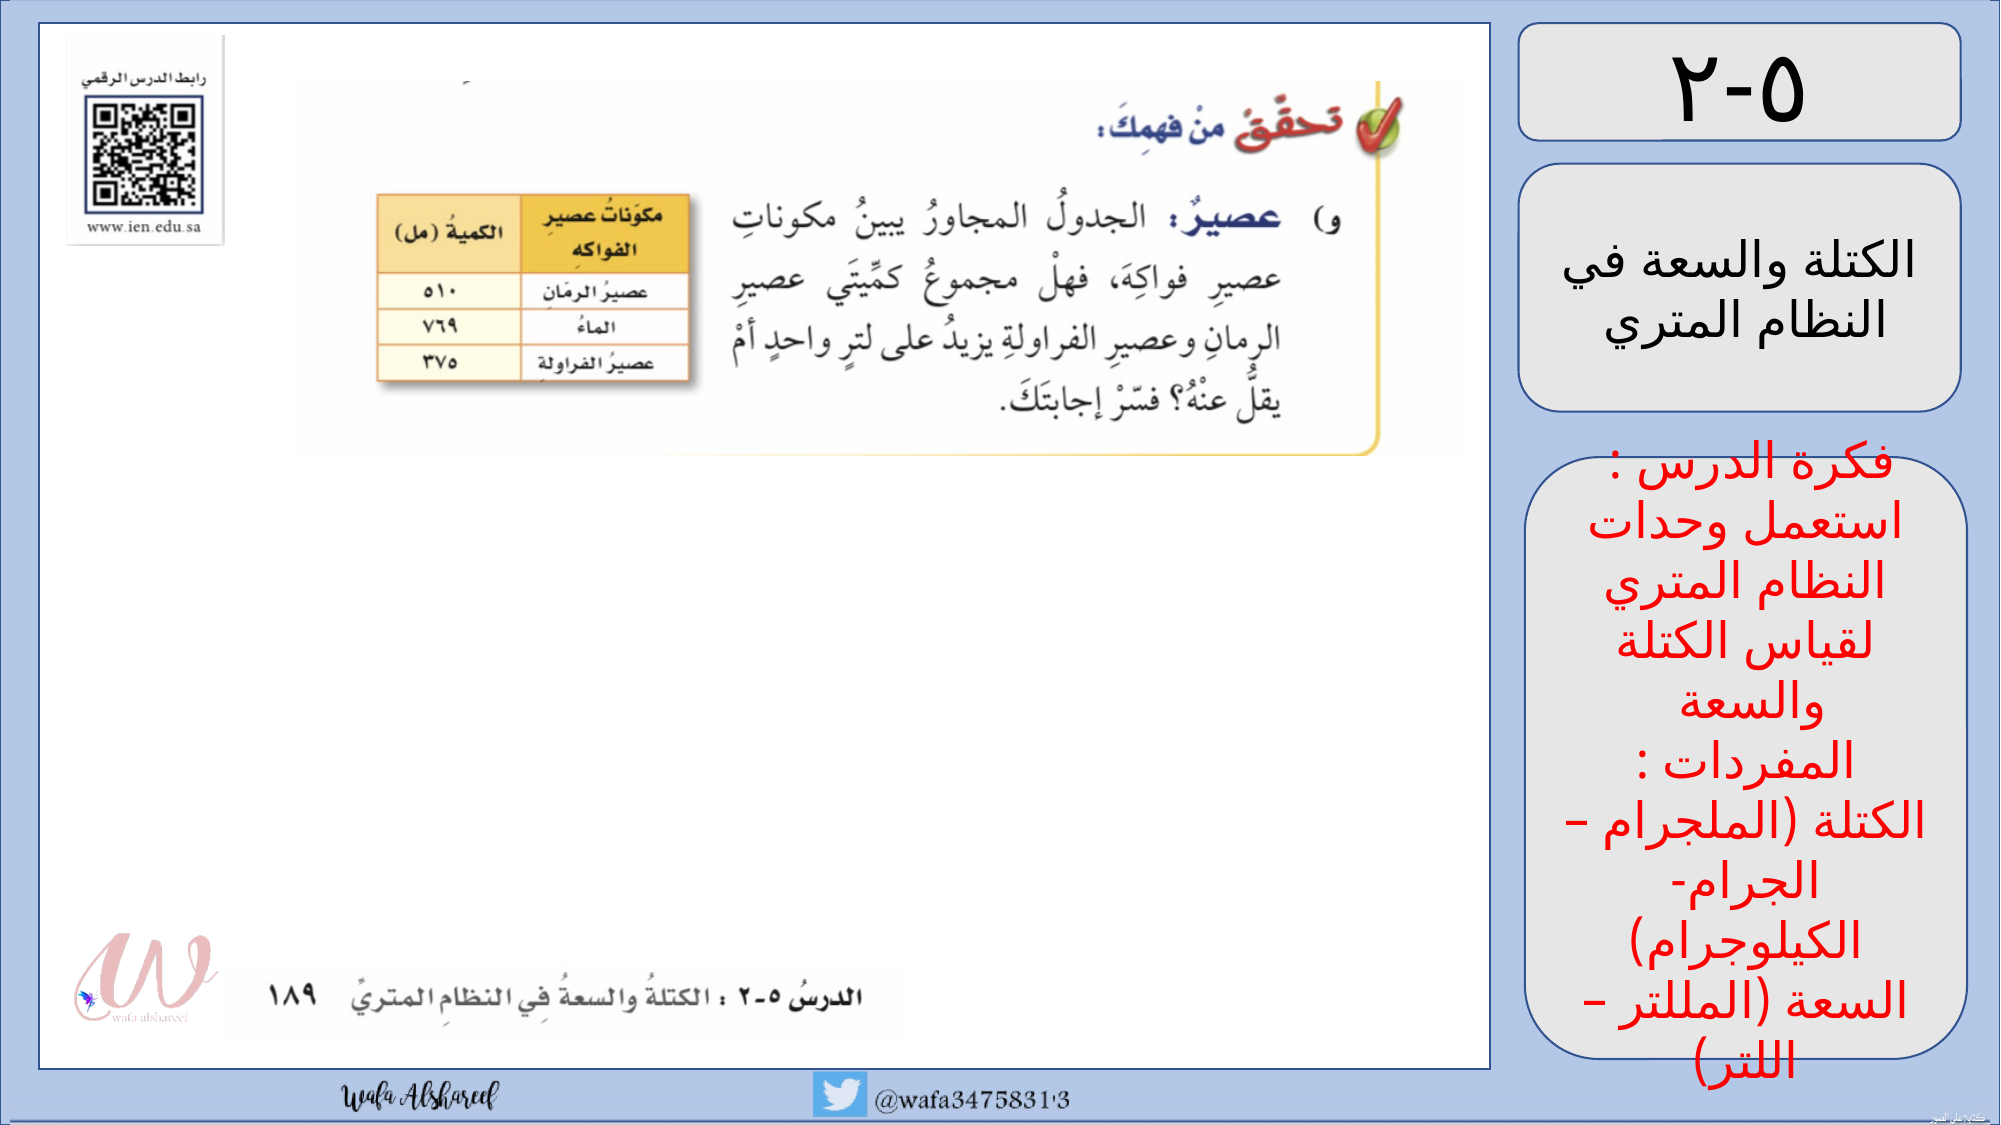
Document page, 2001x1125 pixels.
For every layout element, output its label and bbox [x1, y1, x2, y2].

picture [0, 0, 1990, 1125]
text_box [1990, 0, 2000, 1125]
text_box [0, 0, 10, 811]
